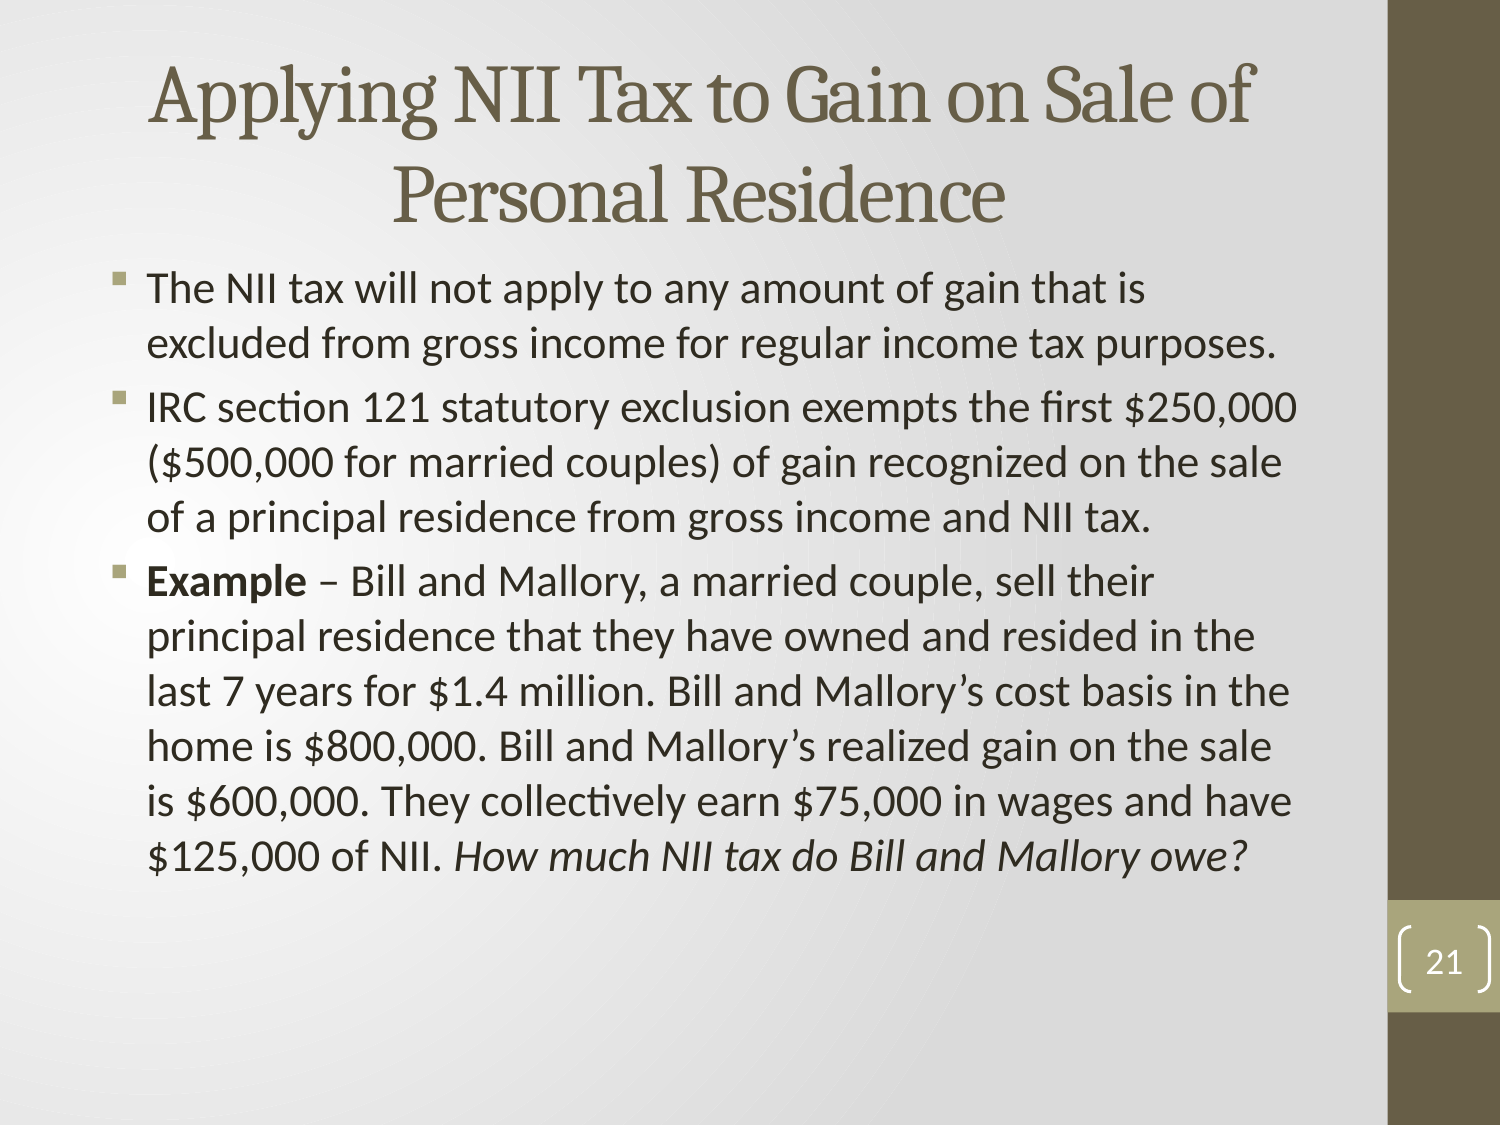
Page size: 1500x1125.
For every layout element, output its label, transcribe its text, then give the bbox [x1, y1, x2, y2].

slide_number 21 [1397, 925, 1492, 994]
list The NII tax will not apply to any amount of gain that is excluded from gross income for regular income tax purposes. IRC section 121 statutory exclusion exempts the first $250,000 ($500,000 for married couples) of gain recognized on the sale of a principal residence from gross income and NII tax. Example – Bill and Mallory, a married couple, sell their principal residence that they have owned and resided in the last 7 years for $1.4 million. Bill and Mallory’s cost basis in the home is $800,000. Bill and Mallory’s realized gain on the sale is $600,000. They collectively earn $75,000 in wages and have $125,000 of NII. How much NII tax do Bill and Mallory owe? [75, 249, 1325, 1025]
title Applying NII Tax to Gain on Sale of Personal Residence [75, 45, 1325, 233]
